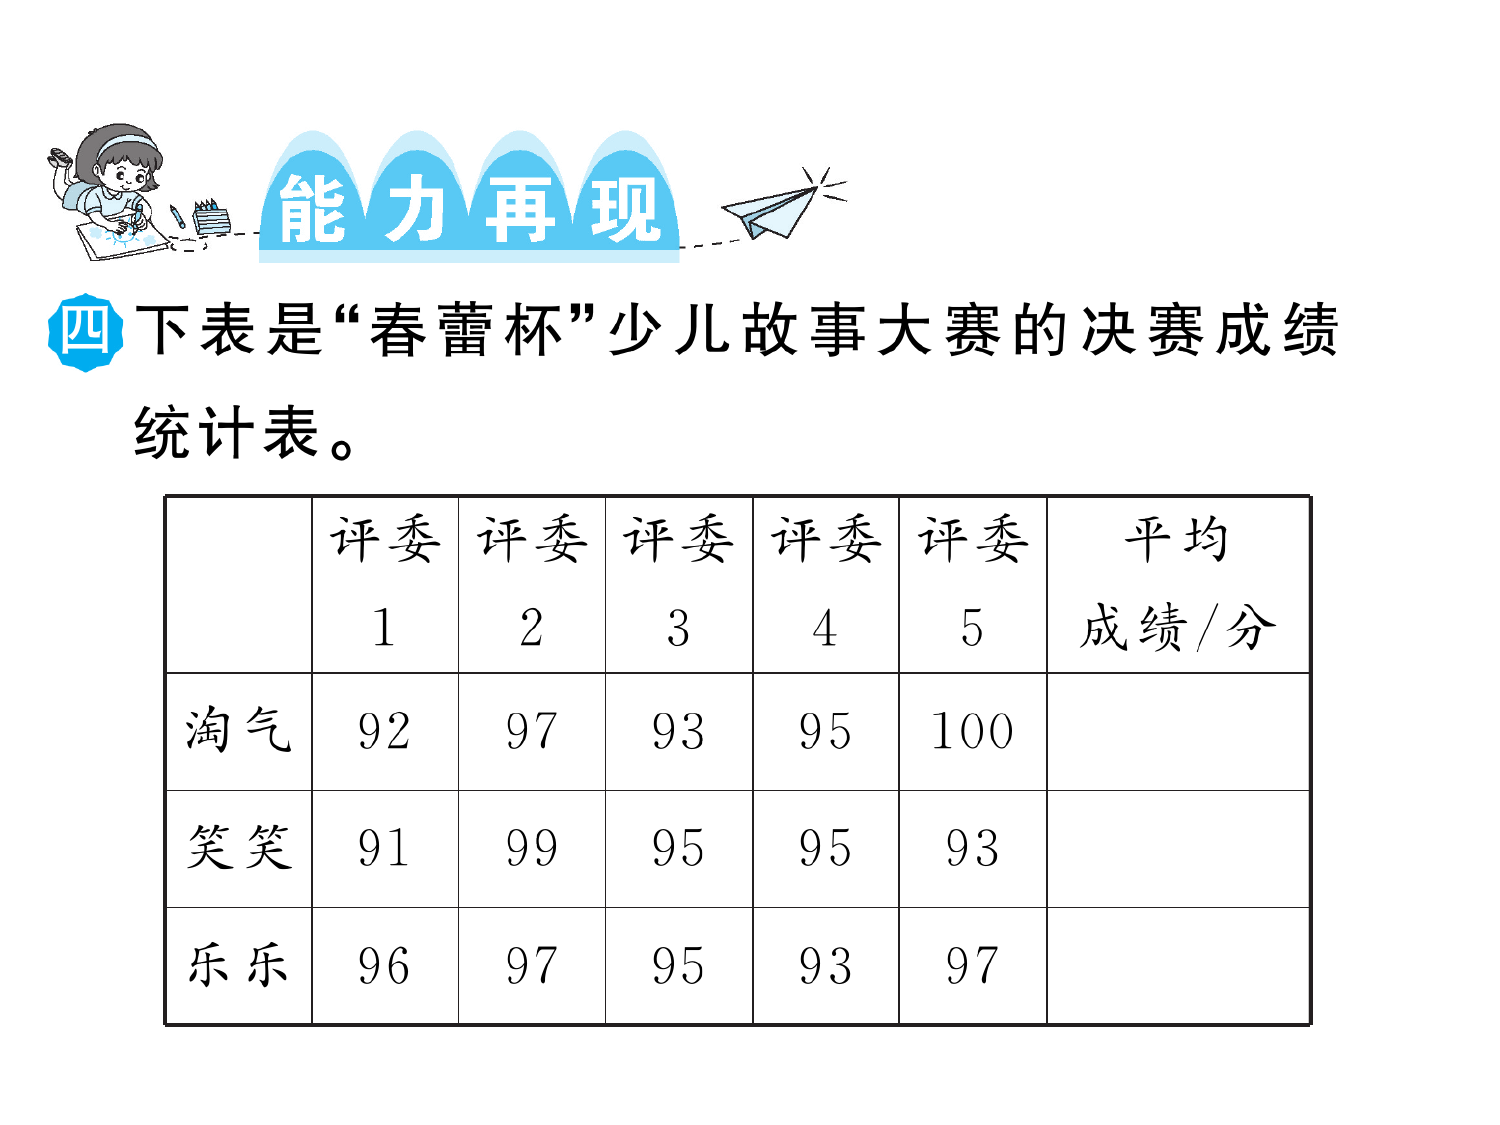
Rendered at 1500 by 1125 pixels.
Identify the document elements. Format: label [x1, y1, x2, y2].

picture [41, 101, 1391, 1047]
